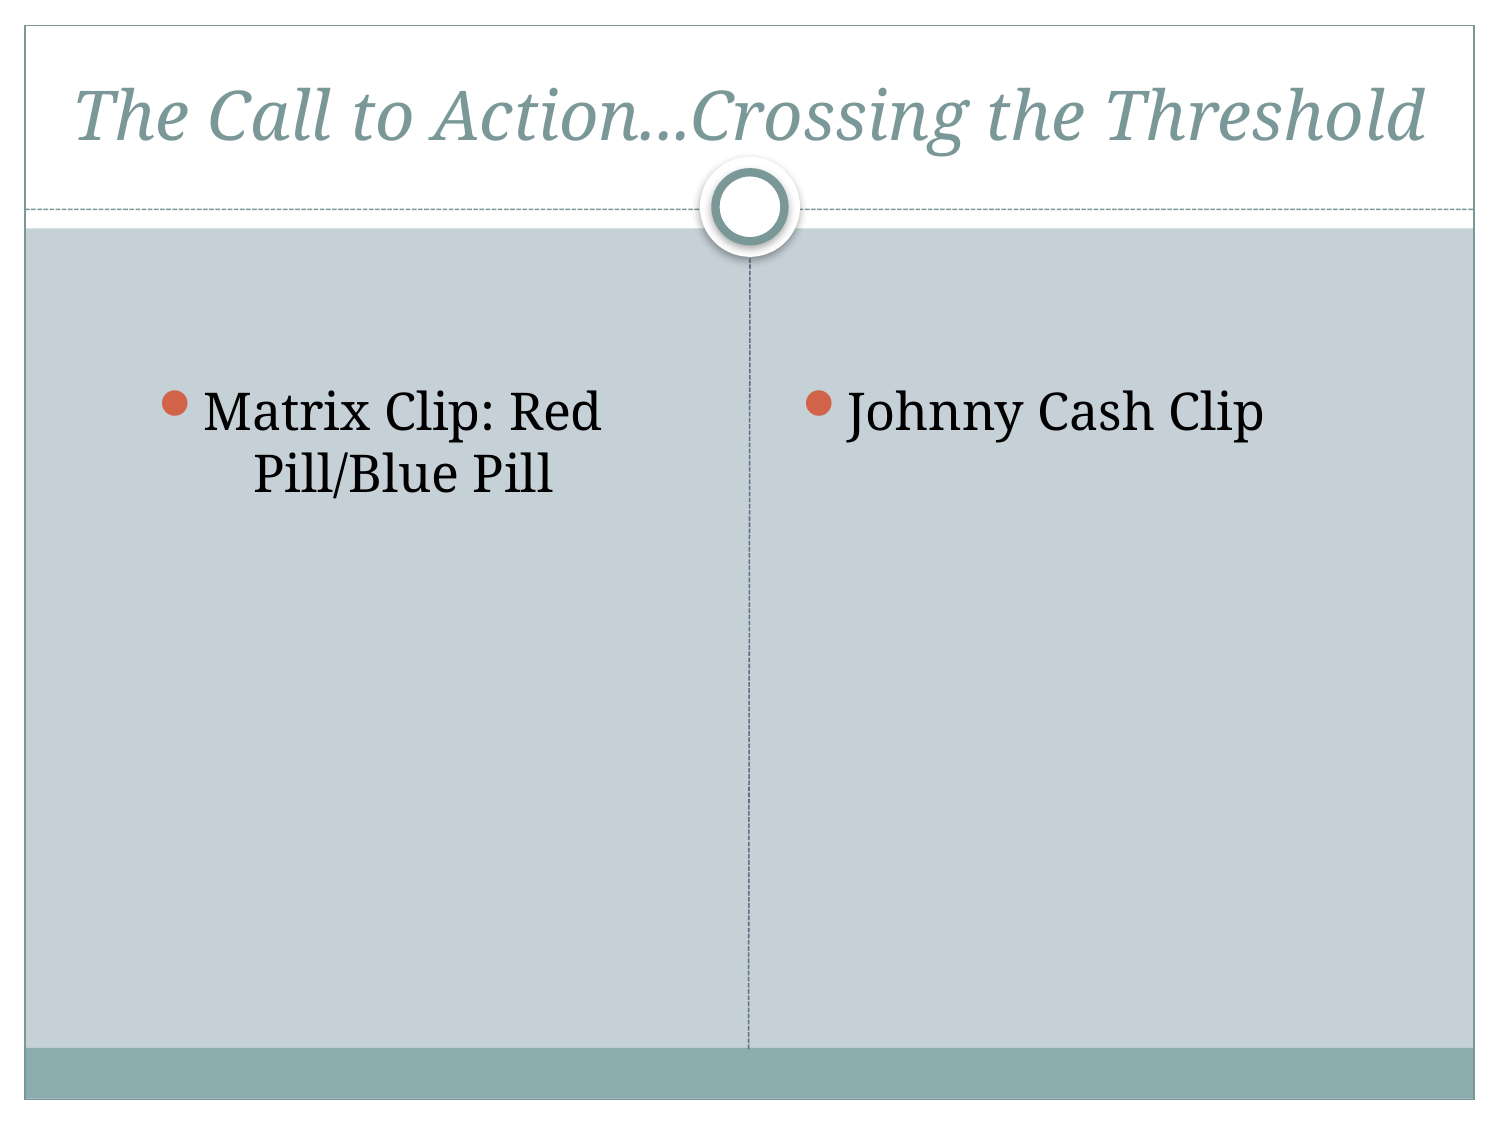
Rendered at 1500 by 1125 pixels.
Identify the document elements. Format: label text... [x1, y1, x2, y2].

list Johnny Cash Clip [787, 224, 1450, 993]
title The Call to Action...Crossing the Threshold [49, 37, 1450, 162]
list Matrix Clip: Red Pill/Blue Pill [49, 224, 712, 993]
